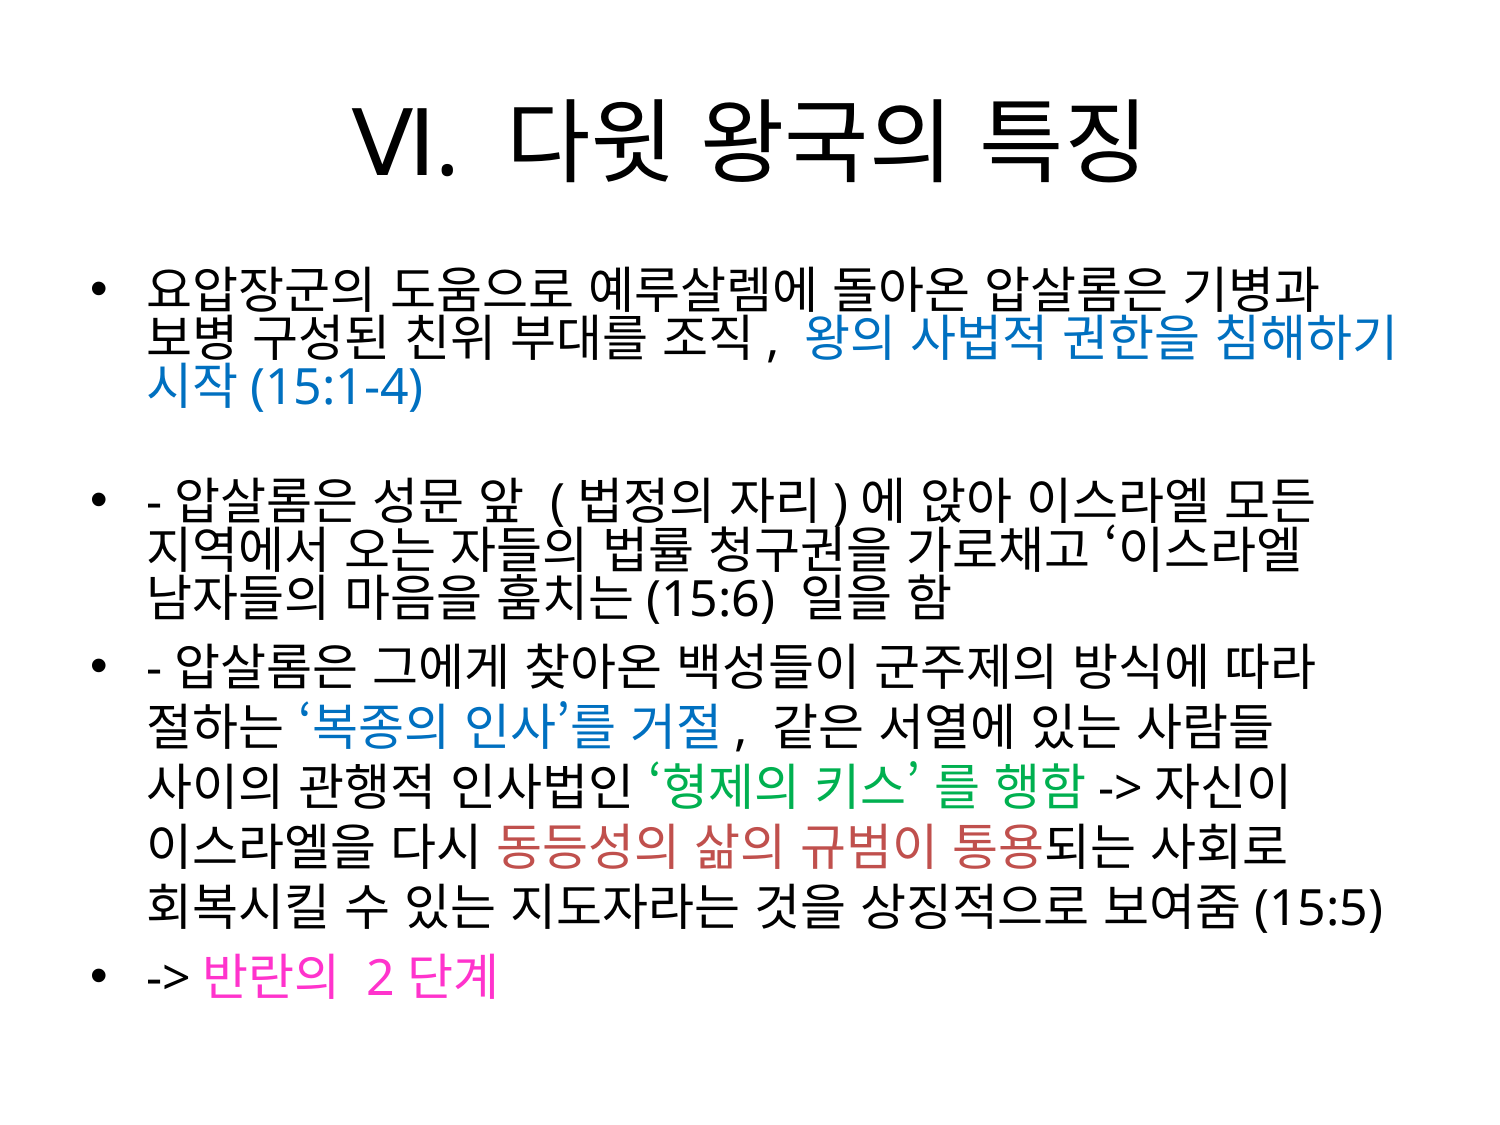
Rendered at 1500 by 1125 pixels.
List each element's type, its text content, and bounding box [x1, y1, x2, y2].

list 요압장군의 도움으로 예루살렘에 돌아온 압살롬은 기병과 보병 구성된 친위 부대를 조직, 왕의 사법적 권한을 침해하기 시작(15:1-4) -압살롬은 성문 앞 (법정의 자리)에 앉아 이스라엘 모든 지역에서 오는 자들의 법률 청구권을 가로채고 ‘이스라엘 남자들의 마음을 훔치는(15:6) 일을 함 -압살롬은 그에게 찾아온 백성들이 군주제의 방식에 따라 절하는 ‘복종의 인사’를 거절, 같은 서열에 있는 사람들 사이의 관행적 인사법인 ‘형제의 키스’ 를 행함->자신이 이스라엘을 다시 동등성의 삶의 규범이 통용되는 사회로 회복시킬 수 있는 지도자라는 것을 상징적으로 보여줌(15:5) ->반란의 2단계 [74, 262, 1426, 1006]
title Ⅵ. 다윗 왕국의 특징 [74, 44, 1426, 233]
